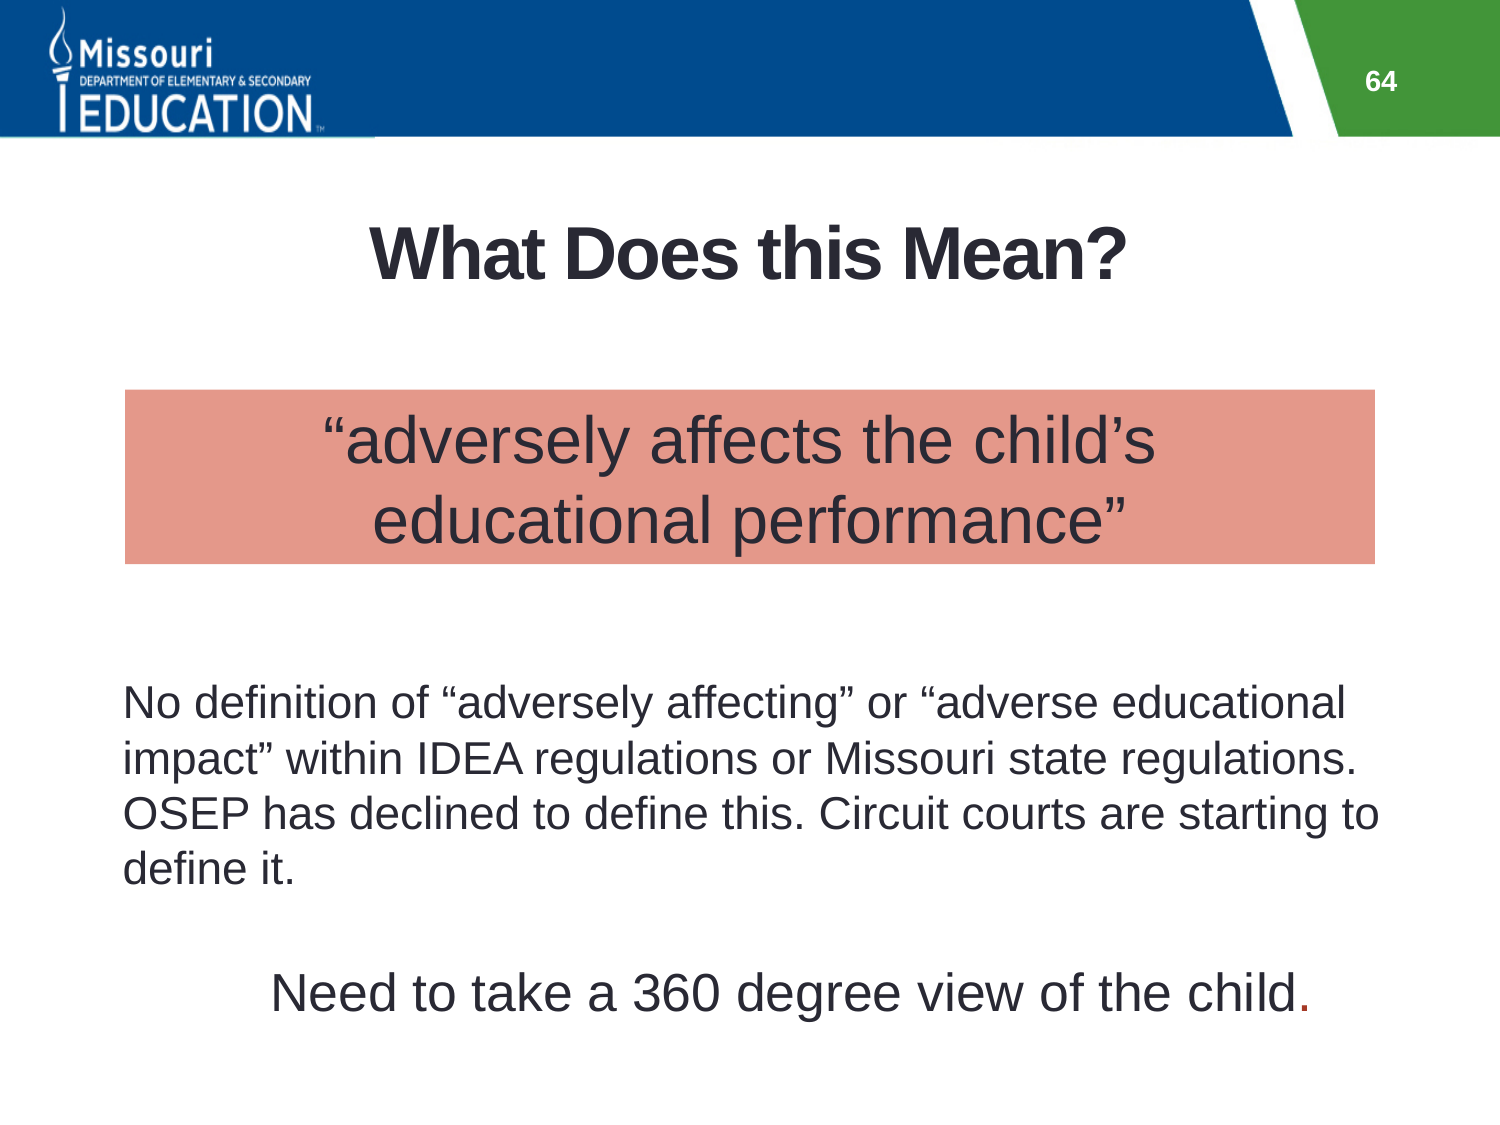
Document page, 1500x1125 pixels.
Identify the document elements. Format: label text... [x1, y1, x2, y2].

text_box “adversely affects the child’s educational performance” [125, 389, 1375, 565]
text_box 64 [1350, 49, 1475, 110]
picture [0, 0, 1500, 1125]
title What Does this Mean? [24, 162, 1475, 338]
list No definition of “adversely affecting” or “adverse educational impact” within IDEA regulations or Missouri state regulations. OSEP has declined to define this. Circuit courts are starting to define it. Need to take a 360 degree view of the child. [24, 564, 1475, 1031]
